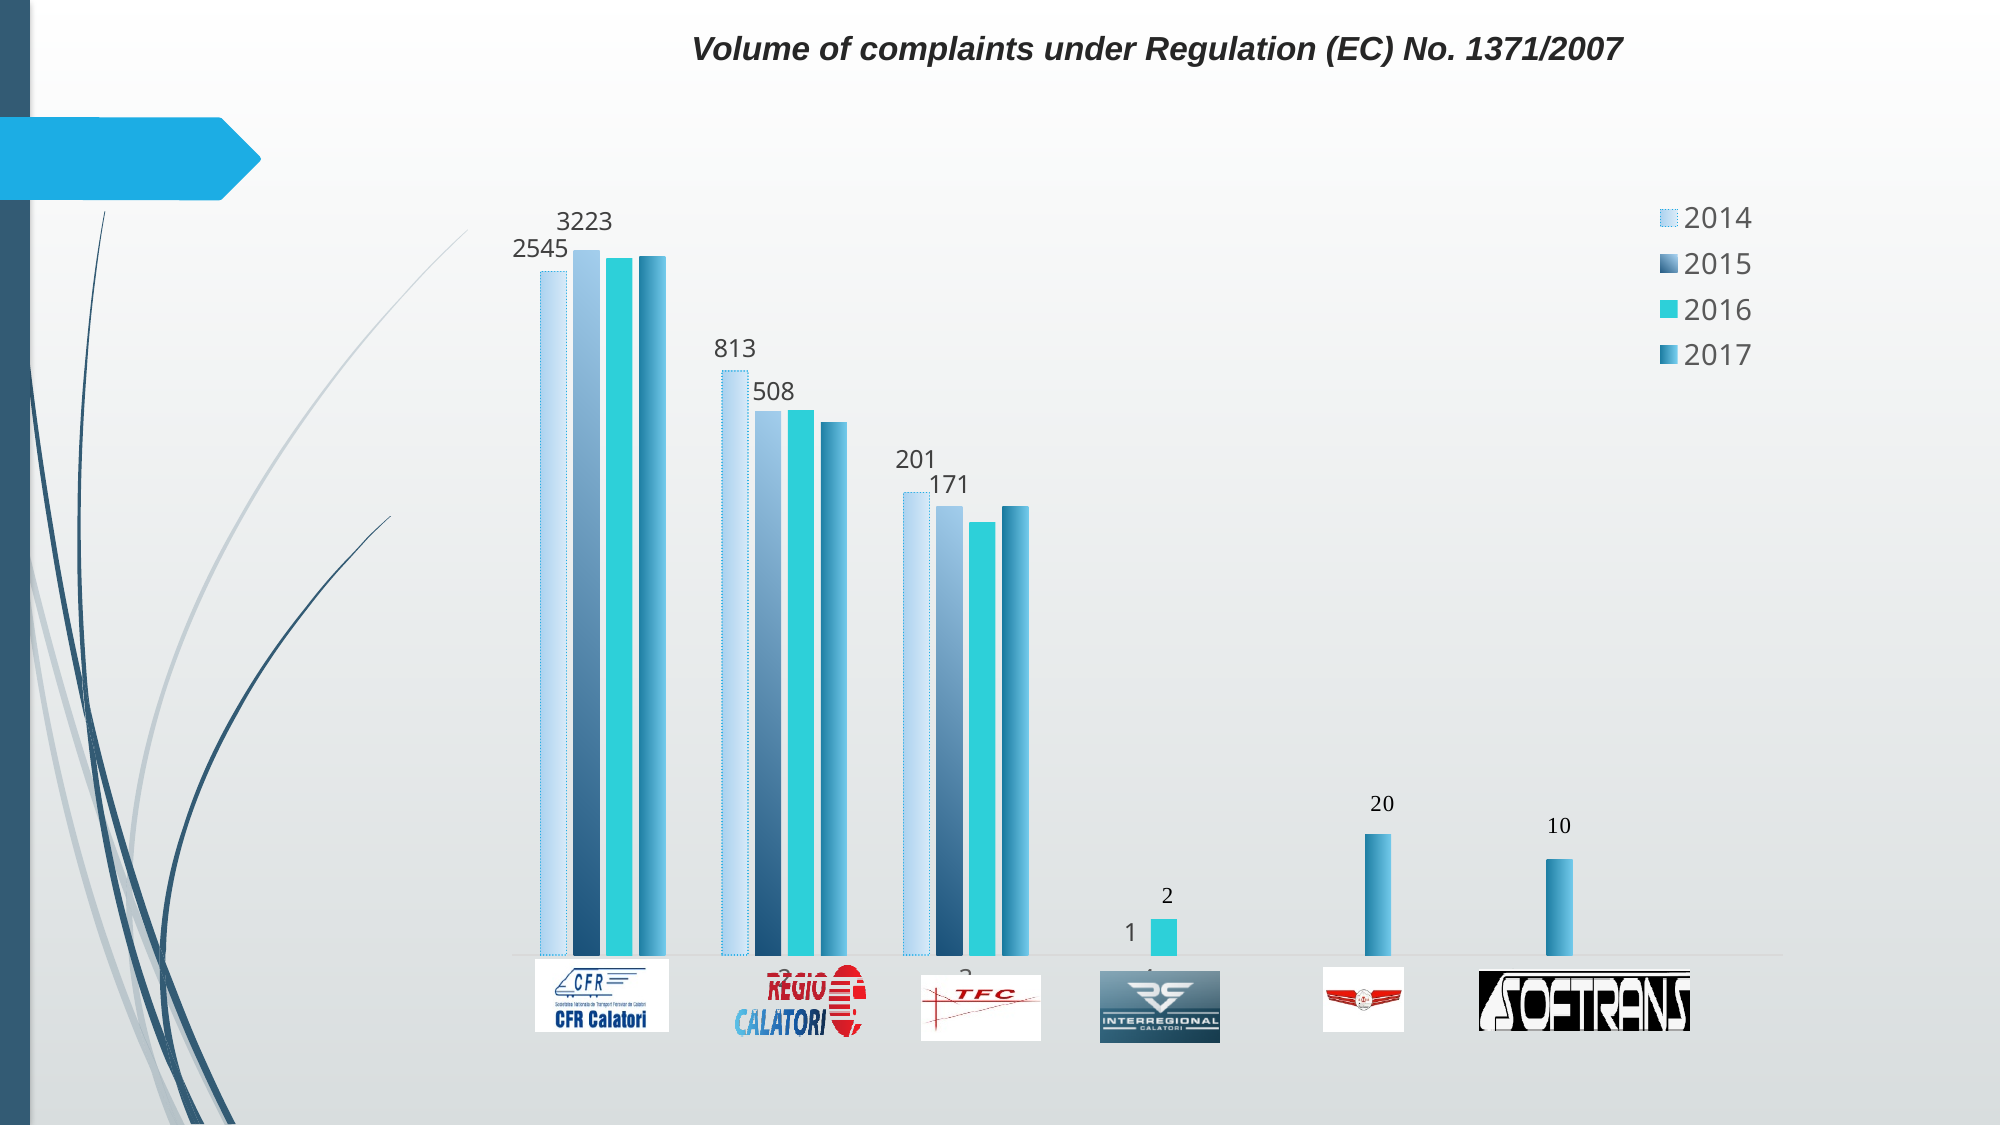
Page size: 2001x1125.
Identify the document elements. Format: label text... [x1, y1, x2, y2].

chart [502, 128, 1815, 1075]
title Volume of complaints under Regulation (EC) No. 1371/2007 [426, 20, 1889, 80]
